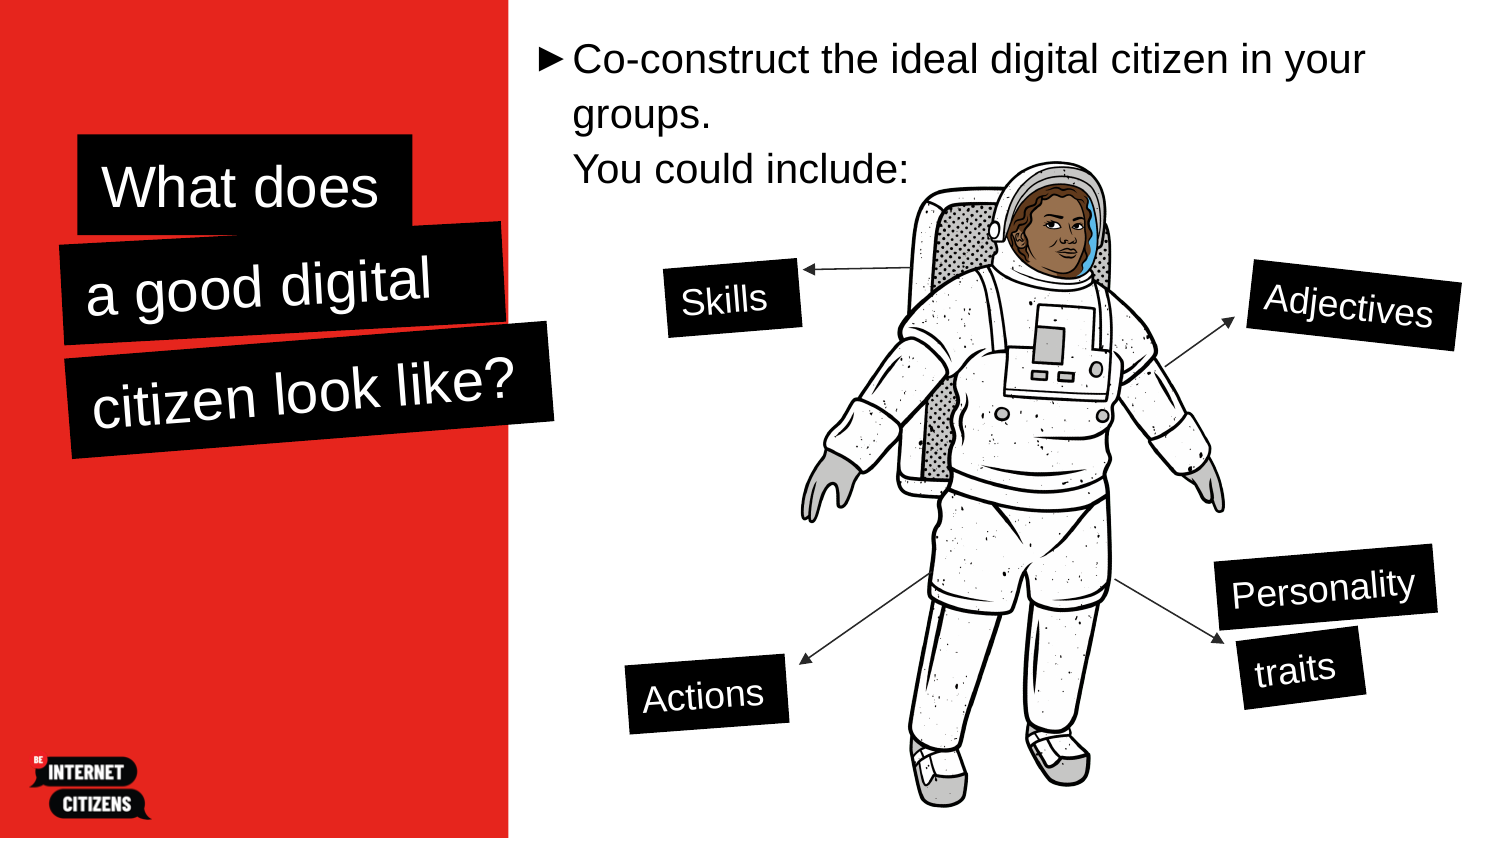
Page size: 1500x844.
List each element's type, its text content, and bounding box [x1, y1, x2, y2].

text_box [1114, 578, 1225, 645]
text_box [798, 571, 932, 665]
text_box Actions [624, 653, 790, 735]
text_box traits [1235, 625, 1367, 710]
picture [774, 158, 1226, 832]
list Co-construct the ideal digital citizen in your groups. You could include: [513, 19, 1468, 496]
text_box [1164, 316, 1236, 367]
title What does [77, 134, 413, 236]
title a good digital [58, 221, 507, 346]
picture [29, 750, 152, 820]
title citizen look like? [64, 323, 513, 460]
text_box Personality [1230, 543, 1438, 630]
text_box [0, 0, 509, 838]
